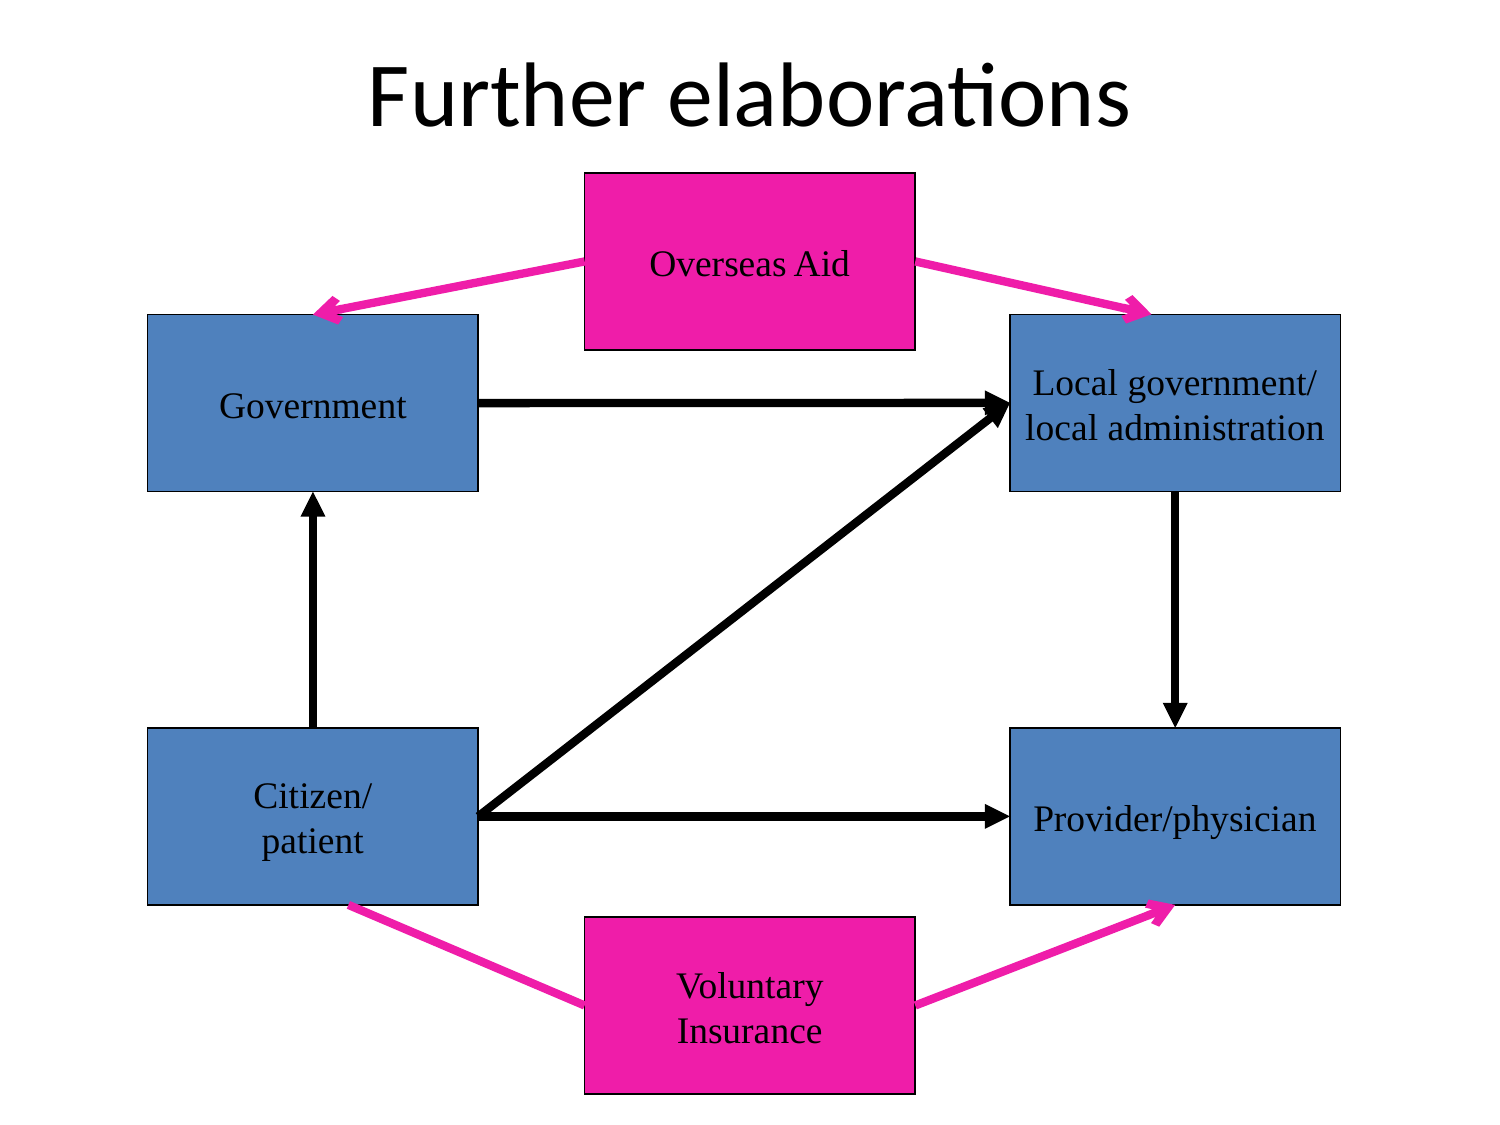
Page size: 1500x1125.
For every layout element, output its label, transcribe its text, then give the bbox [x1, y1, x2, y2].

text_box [915, 261, 1152, 315]
text_box Provider/physician [1009, 727, 1341, 905]
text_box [478, 402, 1011, 817]
text_box Government [147, 314, 479, 492]
text_box Local government/ local administration [1009, 314, 1341, 492]
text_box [312, 261, 585, 315]
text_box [915, 904, 1176, 1006]
text_box Citizen/ patient [147, 727, 479, 905]
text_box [348, 904, 585, 1006]
text_box Overseas Aid [584, 172, 916, 350]
text_box Voluntary Insurance [584, 916, 916, 1094]
title Further elaborations [75, 0, 1425, 184]
